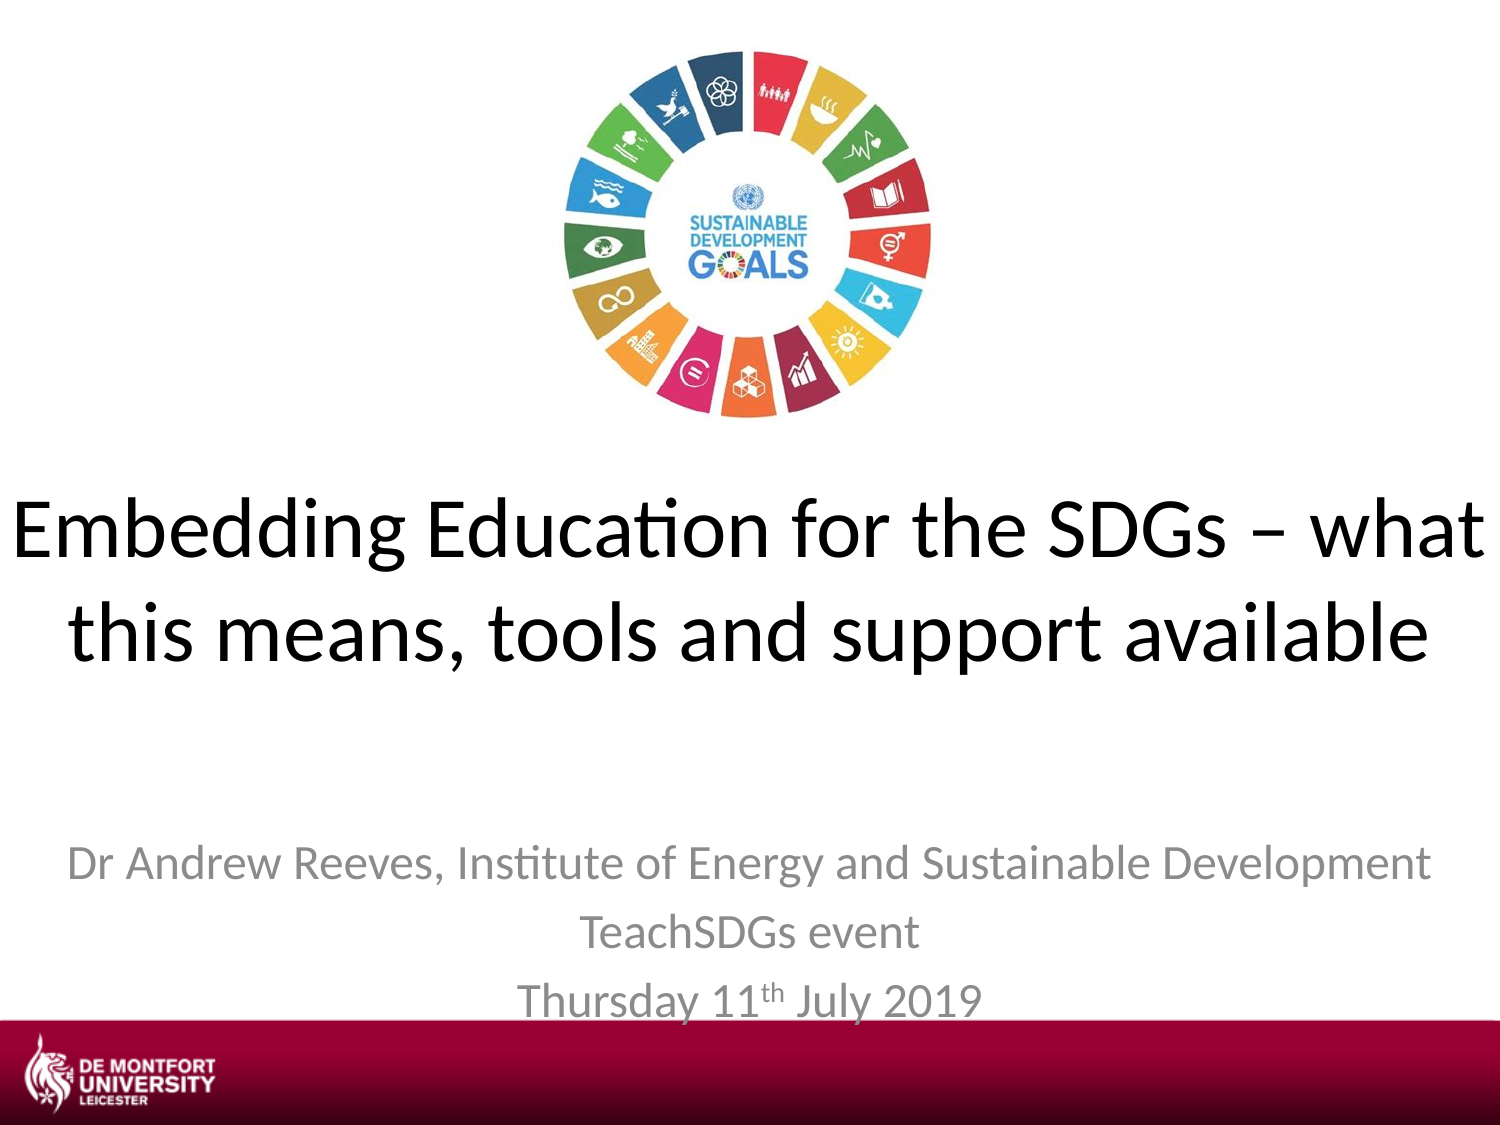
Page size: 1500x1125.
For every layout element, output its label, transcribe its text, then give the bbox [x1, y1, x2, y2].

picture [0, 0, 1500, 462]
subtitle Dr Andrew Reeves, Institute of Energy and Sustainable Development TeachSDGs event Thursday 11th July 2019 [41, 822, 1459, 1040]
title Embedding Education for the SDGs – what this means, tools and support available [0, 418, 1500, 732]
picture [0, 732, 1500, 1125]
